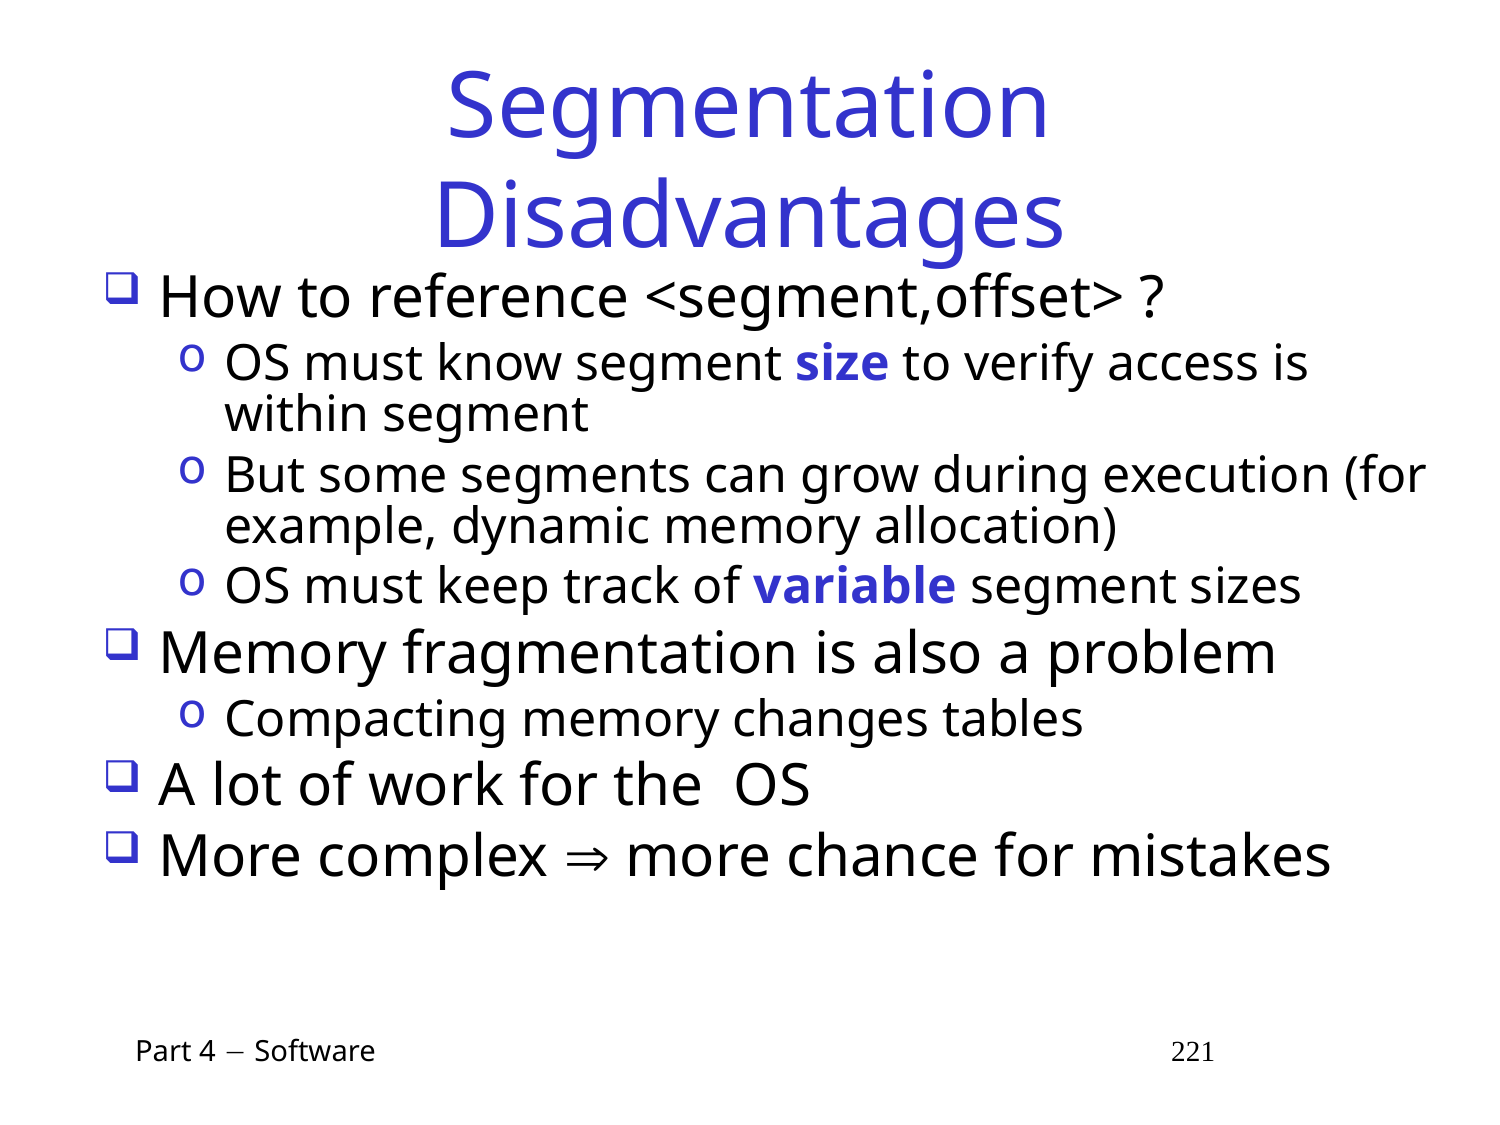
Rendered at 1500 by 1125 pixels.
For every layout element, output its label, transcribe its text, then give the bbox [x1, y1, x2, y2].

footer Part 4  Software 221 [112, 1026, 1401, 1101]
title Segmentation Disadvantages [112, 62, 1388, 251]
list How to reference <segment,offset> ? OS must know segment size to verify access is within segment But some segments can grow during execution (for example, dynamic memory allocation) OS must keep track of variable segment sizes Memory fragmentation is also a problem Compacting memory changes tables A lot of work for the OS More complex  more chance for mistakes [87, 262, 1451, 1026]
